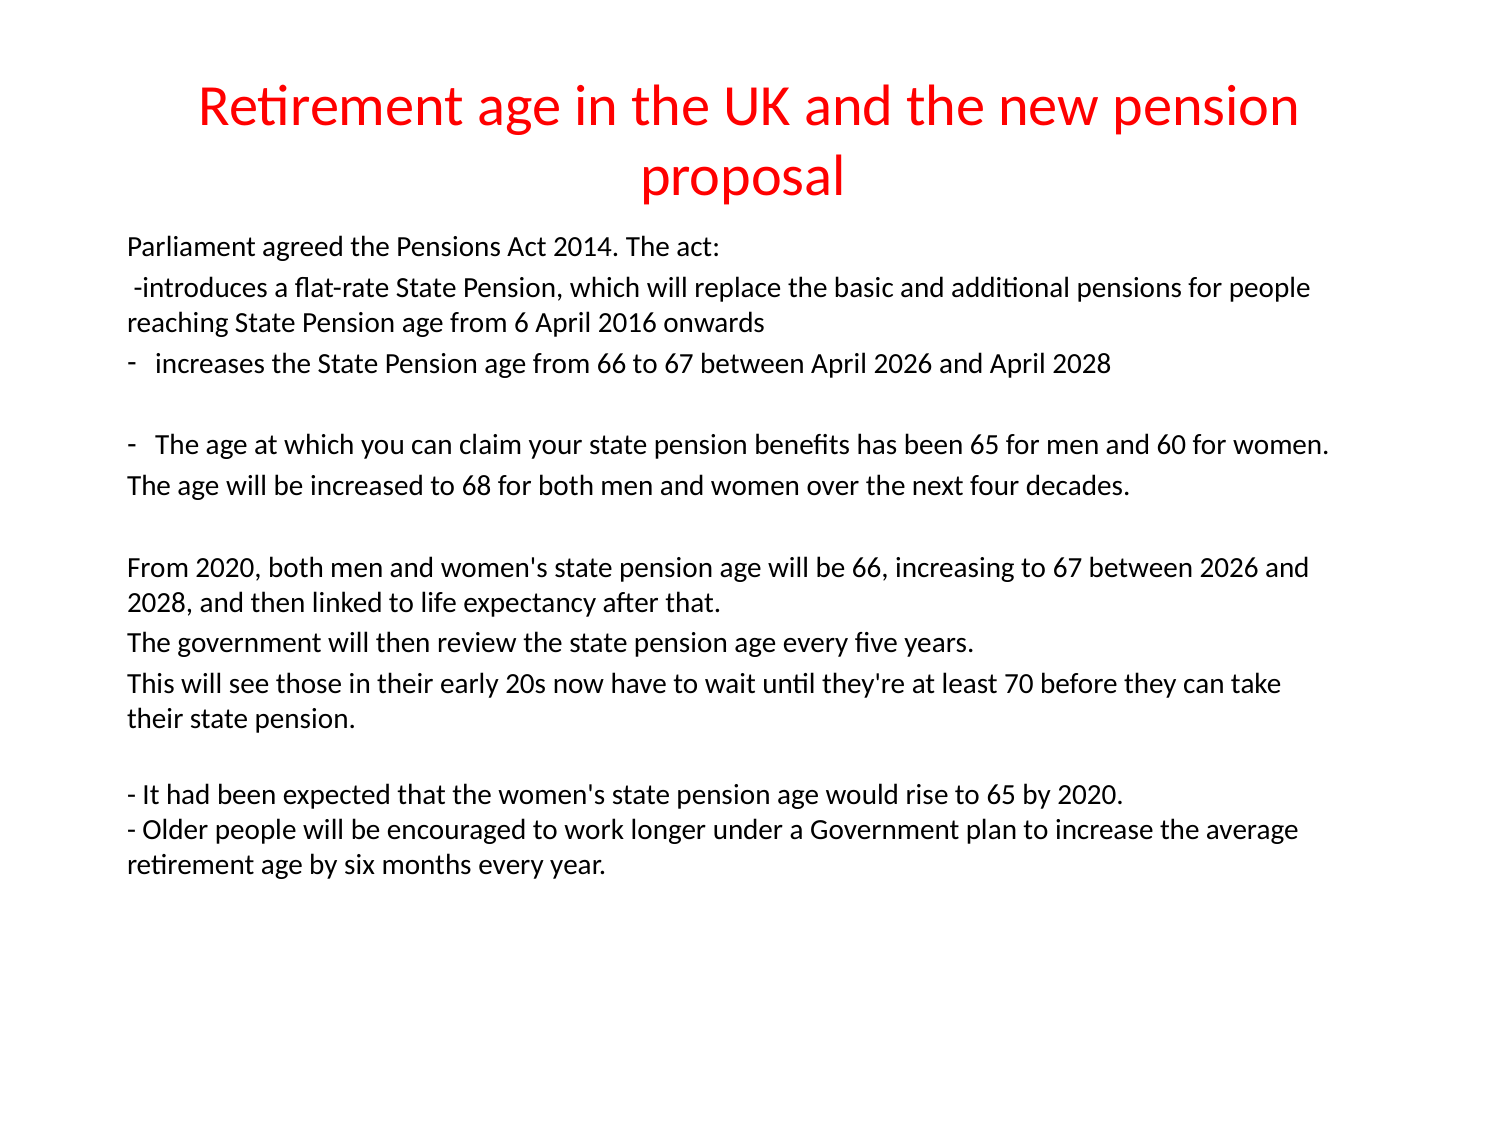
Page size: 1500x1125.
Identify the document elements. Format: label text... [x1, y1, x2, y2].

title Retirement age in the UK and the new pension proposal [112, 54, 1388, 220]
subtitle Parliament agreed the Pensions Act 2014. The act: -introduces a flat-rate State Pension, which will replace the basic and additional pensions for people reaching State Pension age from 6 April 2016 onwards increases the State Pension age from 66 to 67 between April 2026 and April 2028 The age at which you can claim your state pension benefits has been 65 for men and 60 for women. The age will be increased to 68 for both men and women over the next four decades. From 2020, both men and women's state pension age will be 66, increasing to 67 between 2026 and 2028, and then linked to life expectancy after that. The government will then review the state pension age every five years. This will see those in their early 20s now have to wait until they're at least 70 before they can take their state pension. - It had been expected that the women's state pension age would rise to 65 by 2020. - Older people will be encouraged to work longer under a Government plan to increase the average retirement age by six months every year. [112, 219, 1353, 988]
